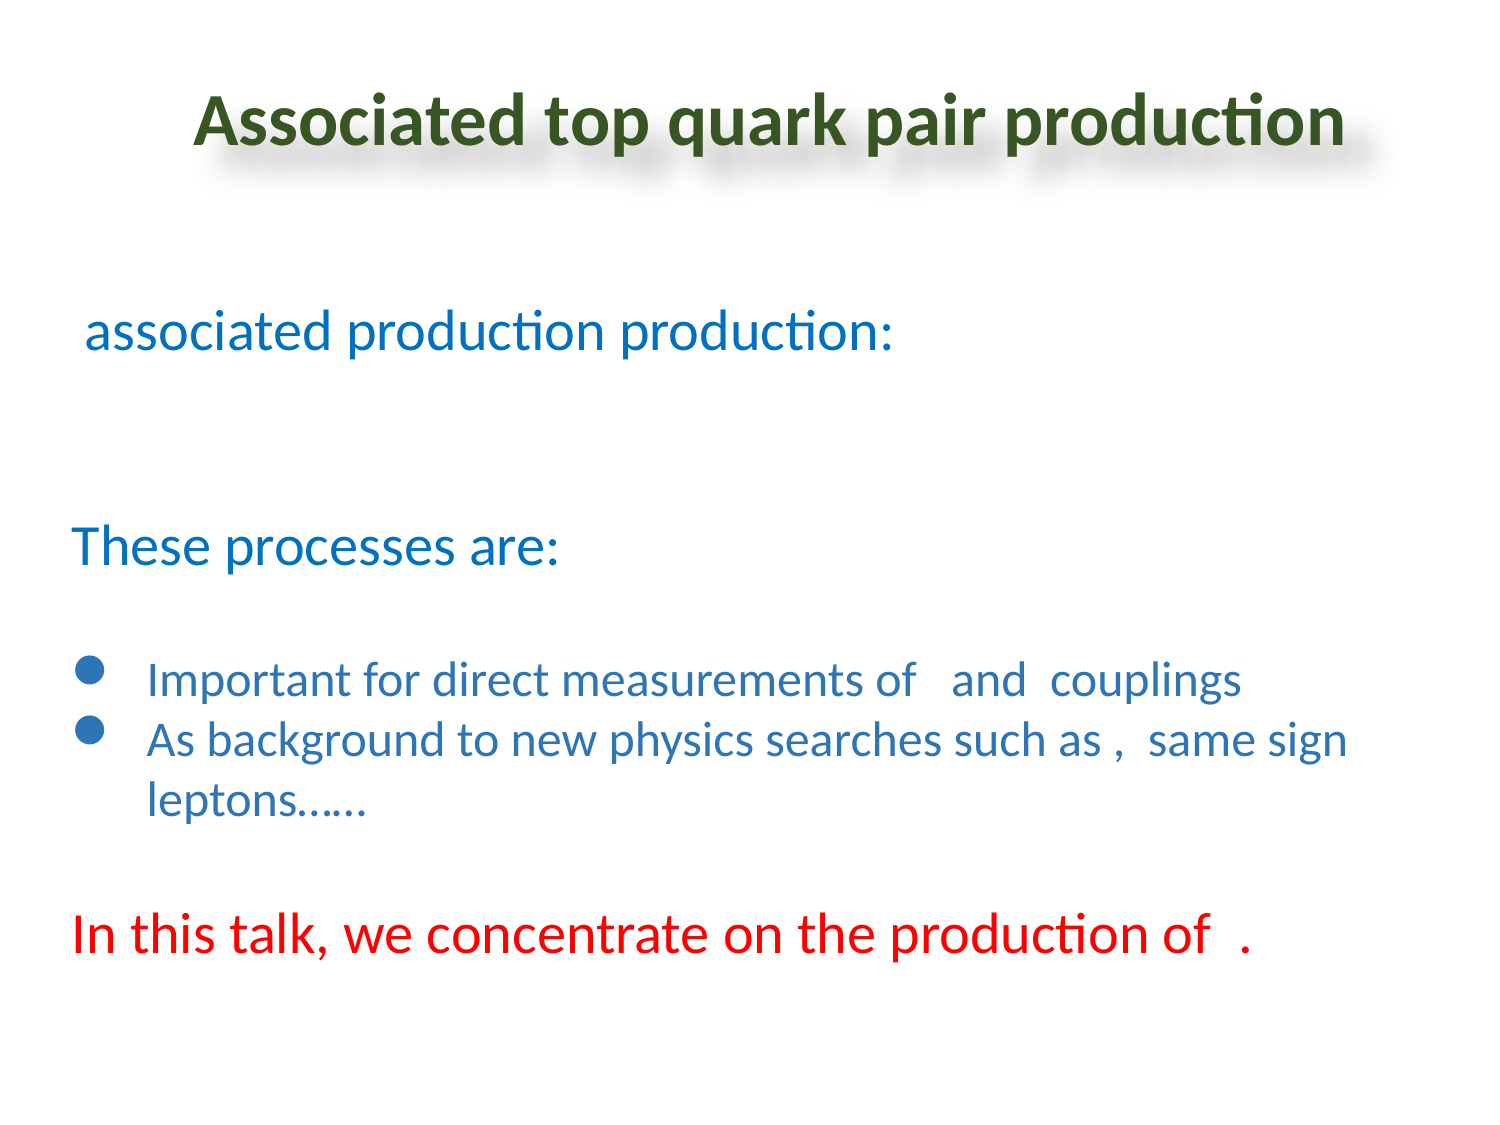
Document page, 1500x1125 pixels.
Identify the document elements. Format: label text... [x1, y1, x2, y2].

text_box Associated top quark pair production [101, 63, 1440, 169]
